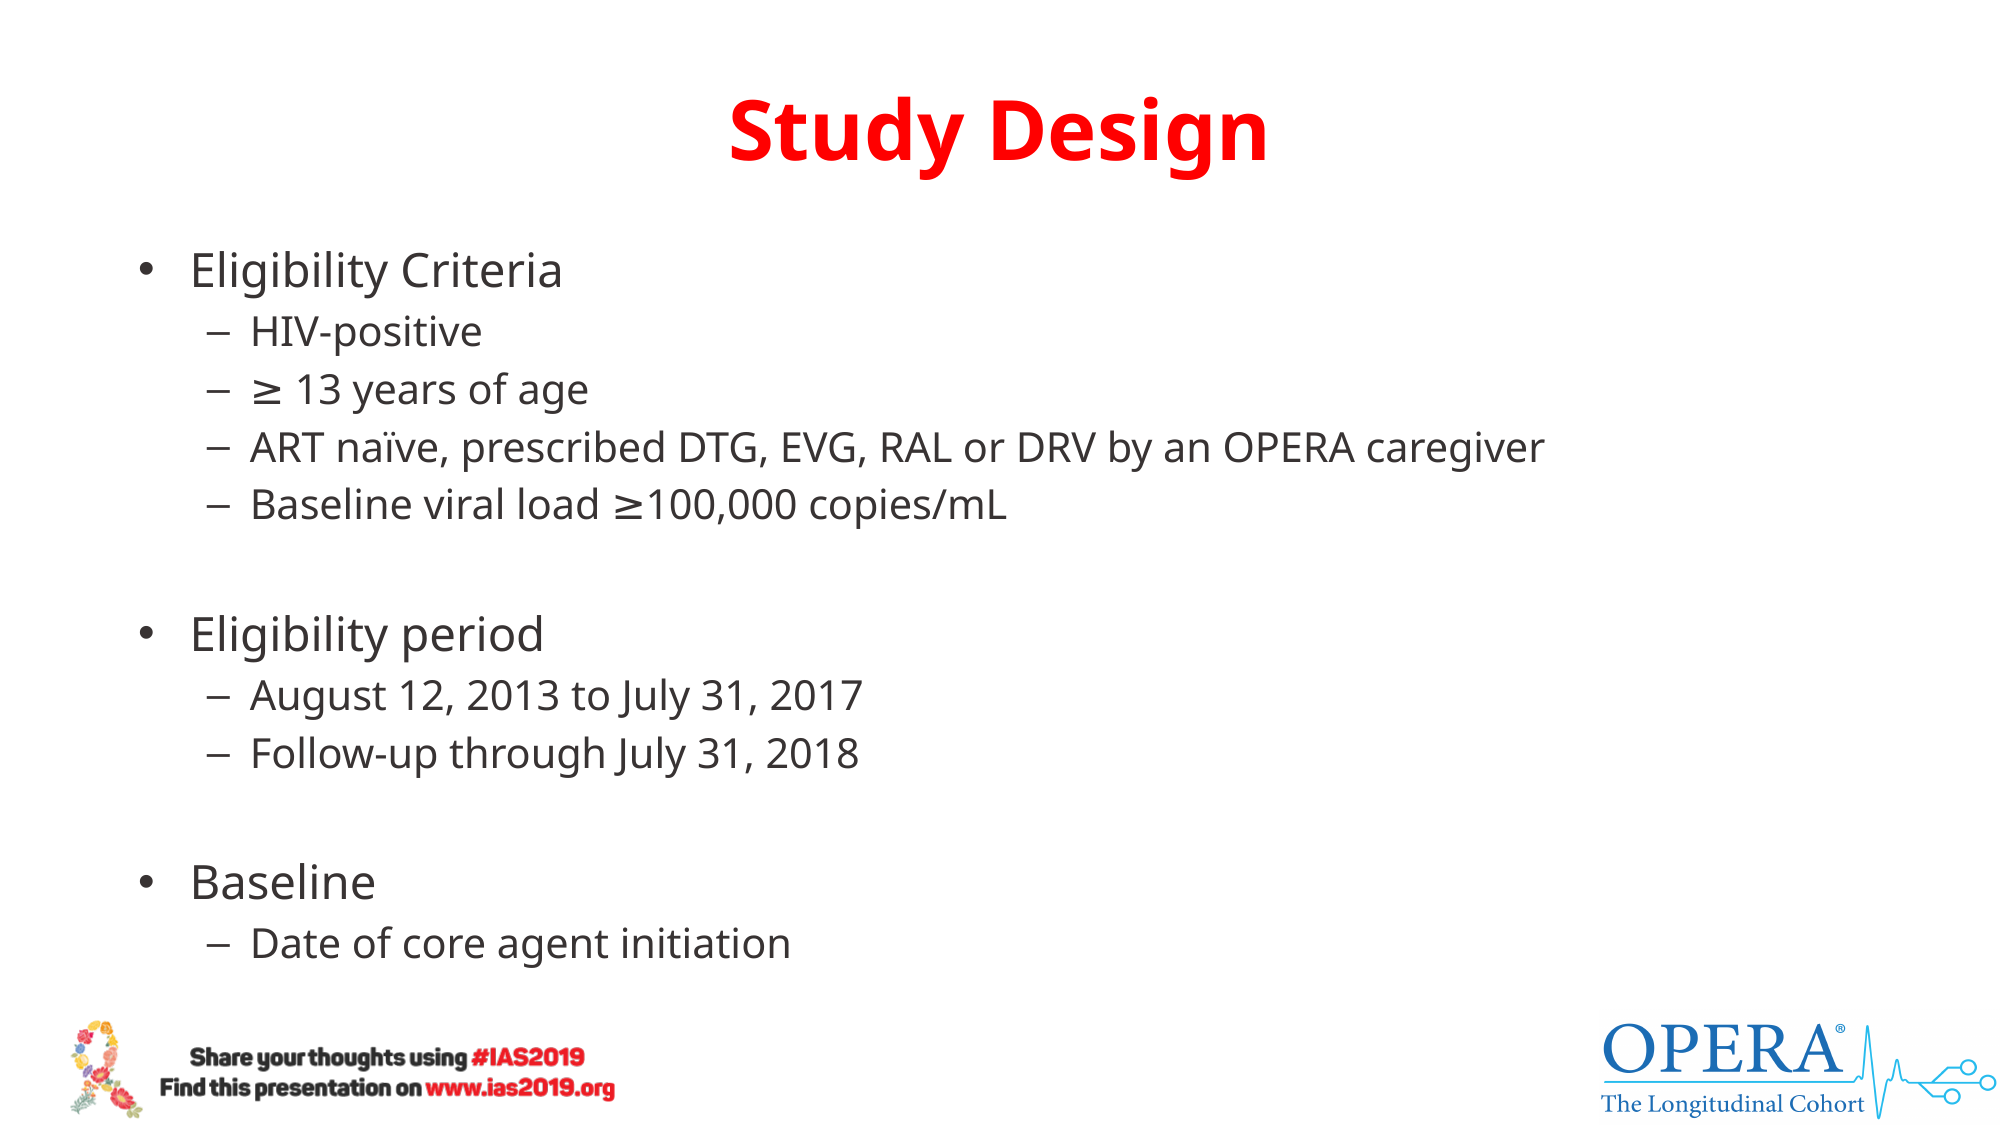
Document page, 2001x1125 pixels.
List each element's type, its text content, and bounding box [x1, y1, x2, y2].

title Study Design [123, 45, 1877, 209]
list Eligibility Criteria HIV-positive ≥ 13 years of age ART naïve, prescribed DTG, EVG, RAL or DRV by an OPERA caregiver Baseline viral load ≥100,000 copies/mL Eligibility period August 12, 2013 to July 31, 2017 Follow-up through July 31, 2018 Baseline Date of core agent initiation [123, 232, 1877, 975]
picture [31, 1004, 743, 1125]
slide_number [1433, 1042, 1900, 1103]
